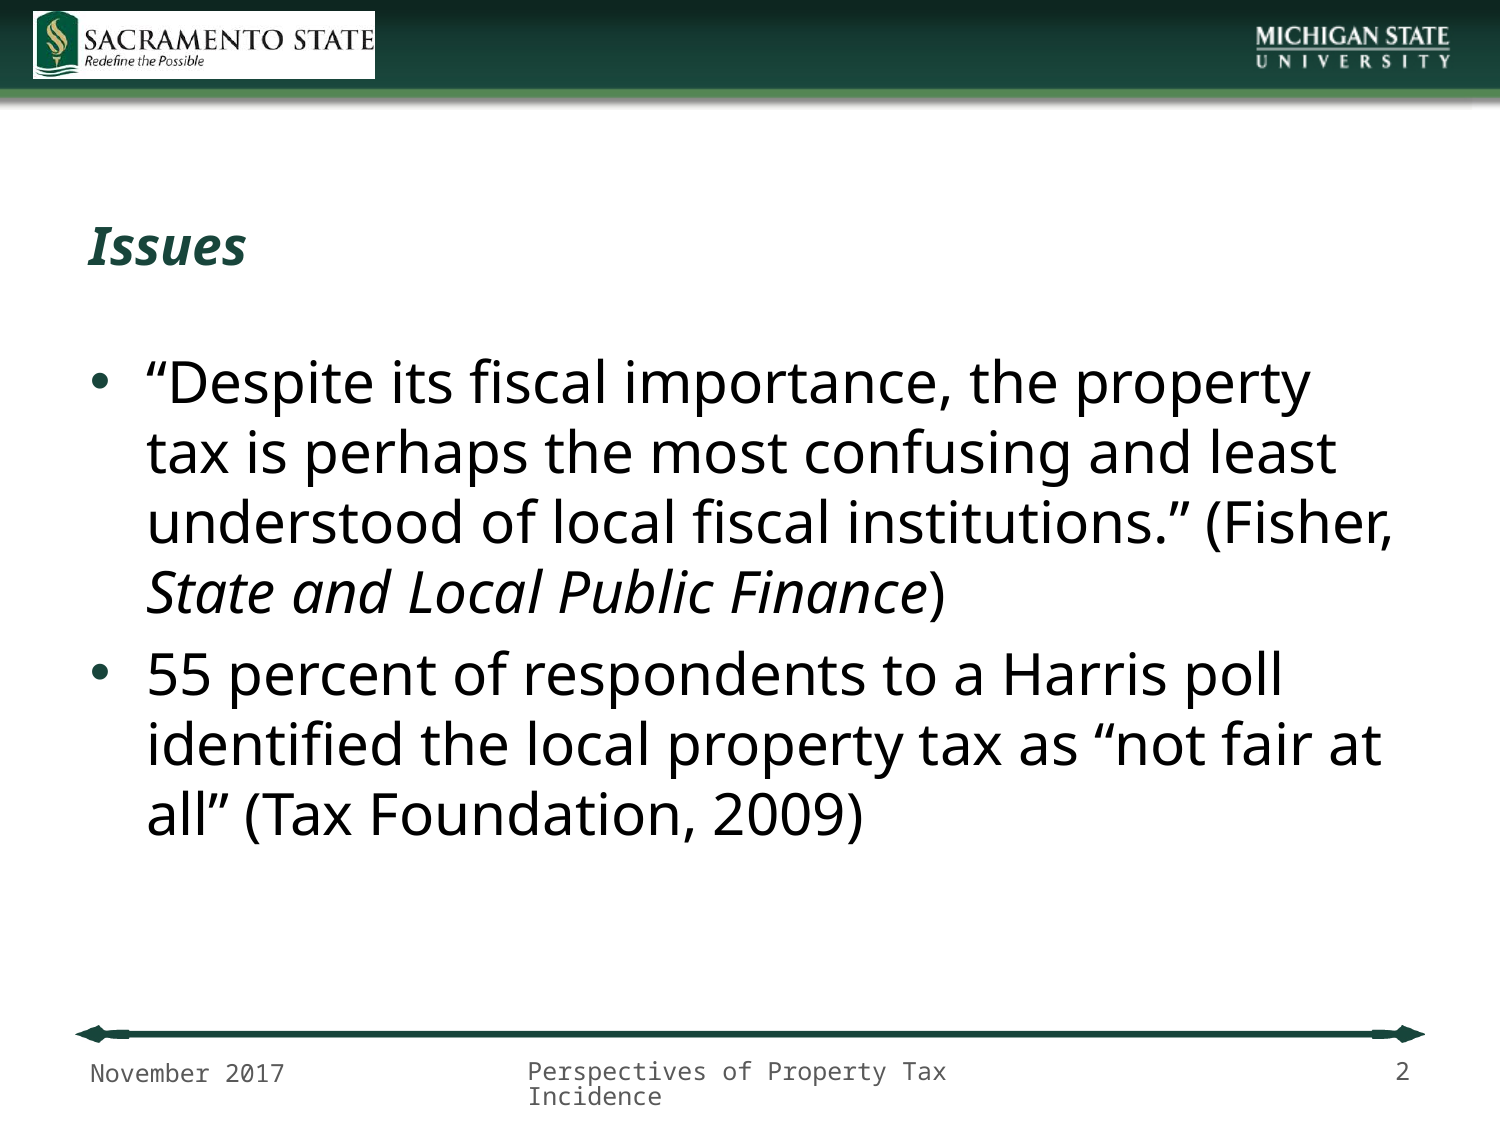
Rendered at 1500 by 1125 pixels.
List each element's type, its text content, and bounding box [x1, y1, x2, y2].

title Issues [75, 204, 1425, 284]
footer Perspectives of Property Tax Incidence [512, 1042, 988, 1103]
picture [0, 0, 1500, 110]
slide_number 2 [1074, 1042, 1425, 1103]
picture [75, 1025, 1425, 1043]
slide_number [75, 1042, 425, 1103]
list “Despite its fiscal importance, the property tax is perhaps the most confusing and least understood of local fiscal institutions.” (Fisher, State and Local Public Finance) 55 percent of respondents to a Harris poll identified the local property tax as “not fair at all” (Tax Foundation, 2009) [75, 337, 1425, 1005]
